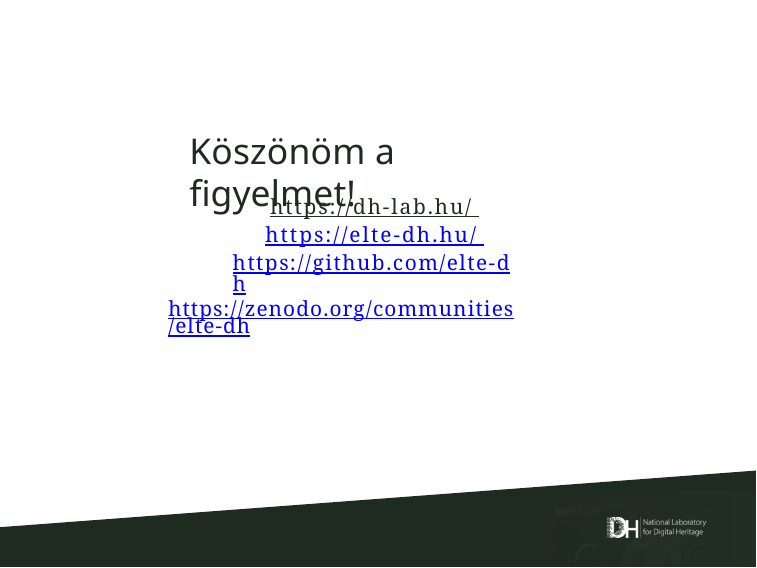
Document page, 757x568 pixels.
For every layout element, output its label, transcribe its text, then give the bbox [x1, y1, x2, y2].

picture [555, 491, 756, 567]
text_box Köszönöm a figyelmet! [187, 126, 569, 191]
text_box https://dh-lab.hu/ https://elte-dh.hu/ https://github.com/elte-dh https://zenodo.org/communities/elte-dh [168, 191, 588, 303]
